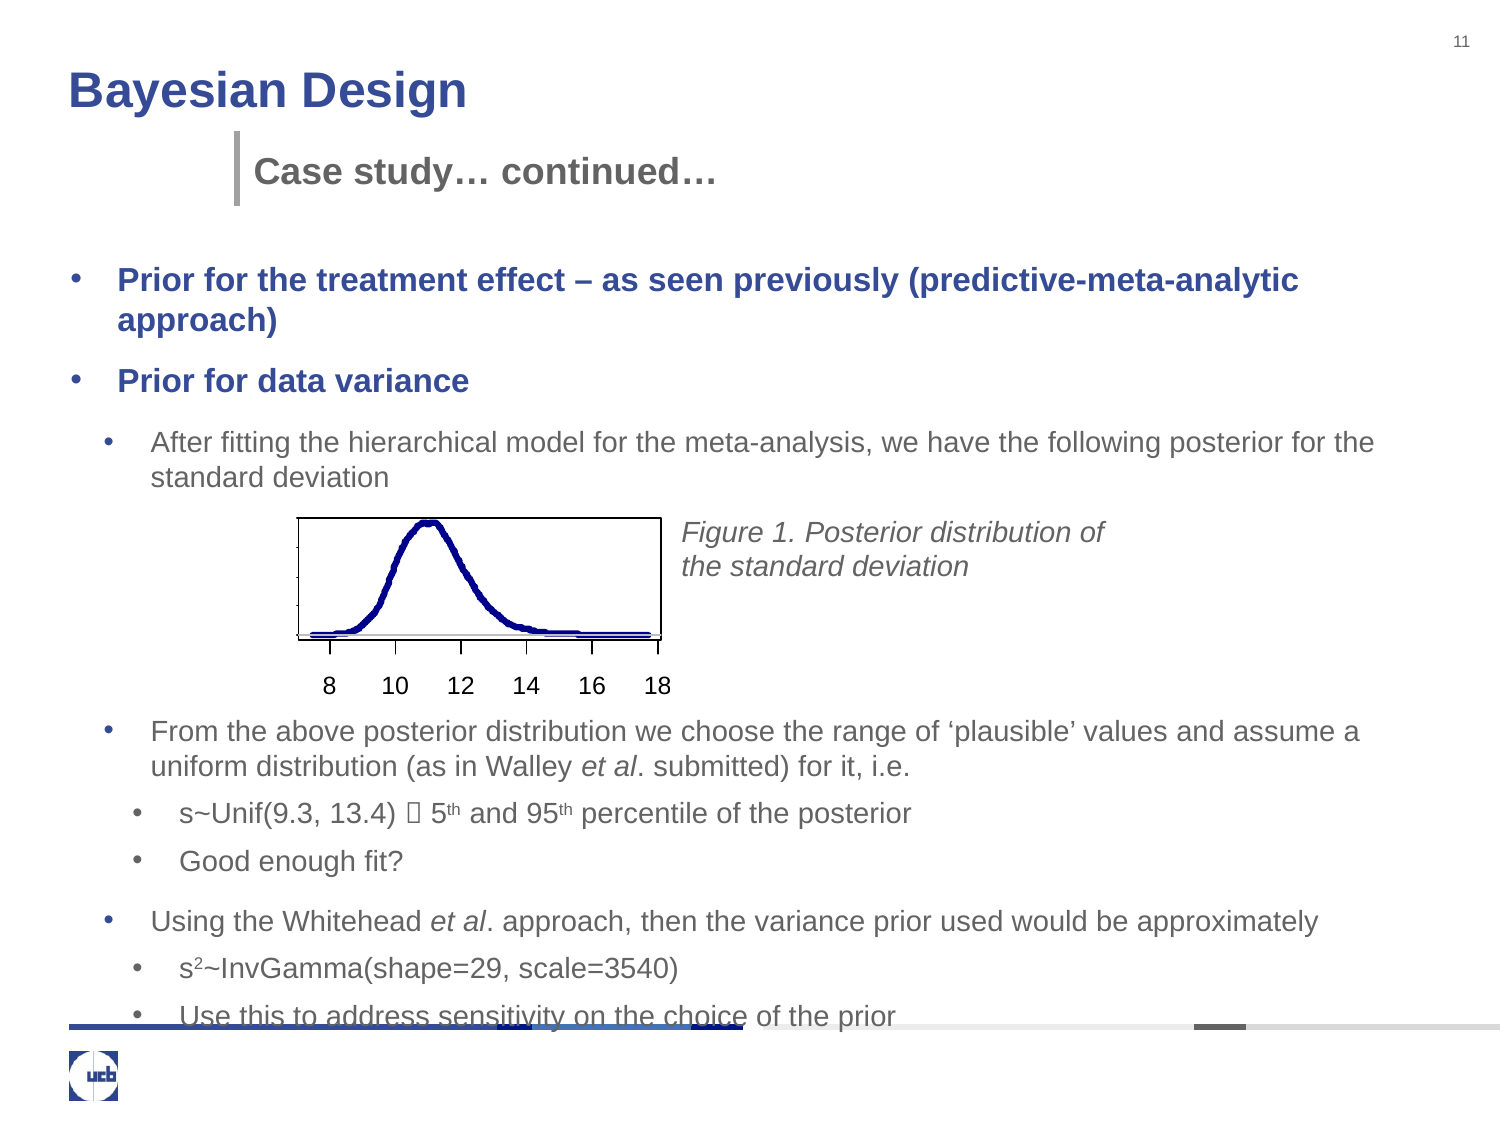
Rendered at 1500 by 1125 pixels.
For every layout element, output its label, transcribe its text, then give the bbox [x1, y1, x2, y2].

slide_number 11 [1404, 30, 1471, 52]
picture [296, 511, 670, 703]
list Case study… continued… [253, 118, 1107, 220]
title Bayesian Design [69, 57, 1380, 118]
list Prior for the treatment effect – as seen previously (predictive-meta-analytic approach) Prior for data variance After fitting the hierarchical model for the meta-analysis, we have the following posterior for the standard deviation From the above posterior distribution we choose the range of ‘plausible’ values and assume a uniform distribution (as in Walley et al. submitted) for it, i.e. s~Unif(9.3, 13.4)  5th and 95th percentile of the posterior Good enough fit? Using the Whitehead et al. approach, then the variance prior used would be approximately s2~InvGamma(shape=29, scale=3540) Use this to address sensitivity on the choice of the prior [70, 258, 1380, 967]
text_box Figure 1. Posterior distribution of the standard deviation [681, 512, 1134, 583]
picture [69, 1051, 118, 1101]
